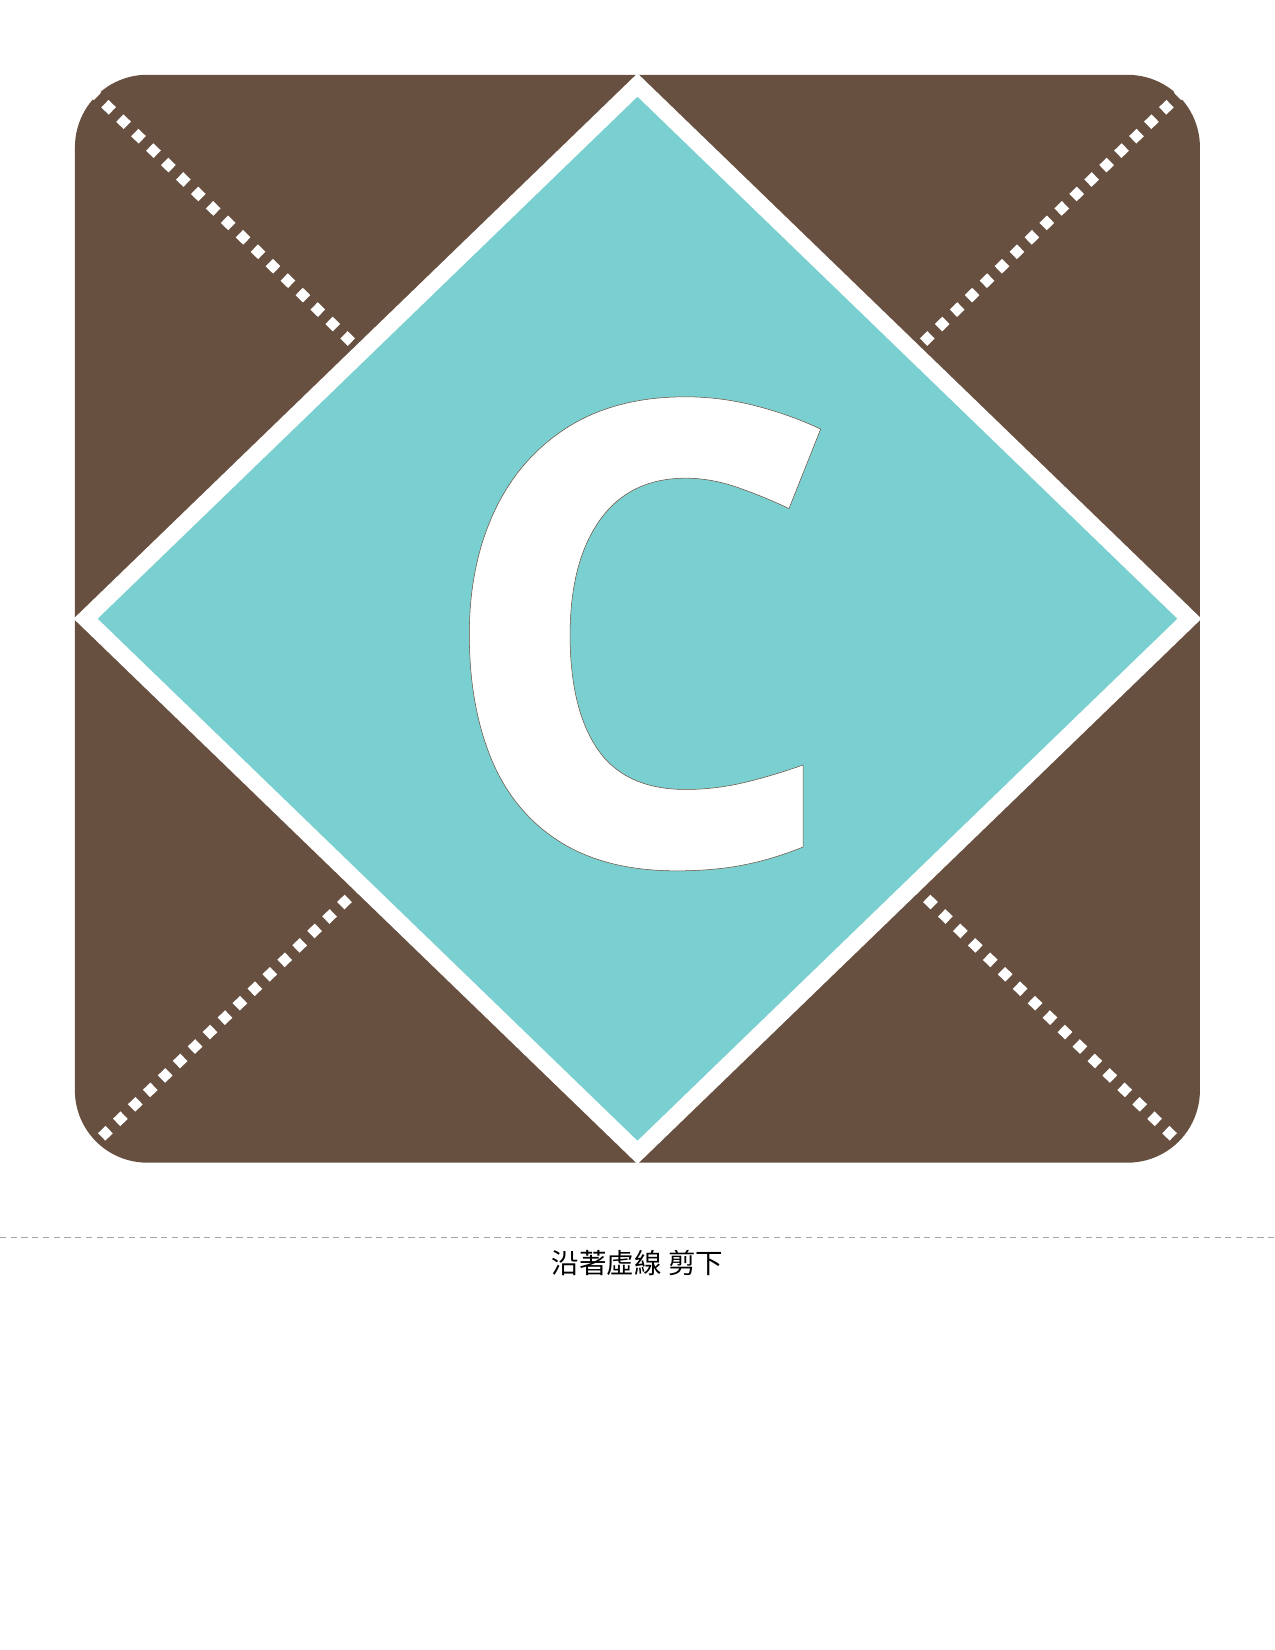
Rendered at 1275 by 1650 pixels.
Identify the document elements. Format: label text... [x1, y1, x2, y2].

title c [159, 150, 1116, 1062]
